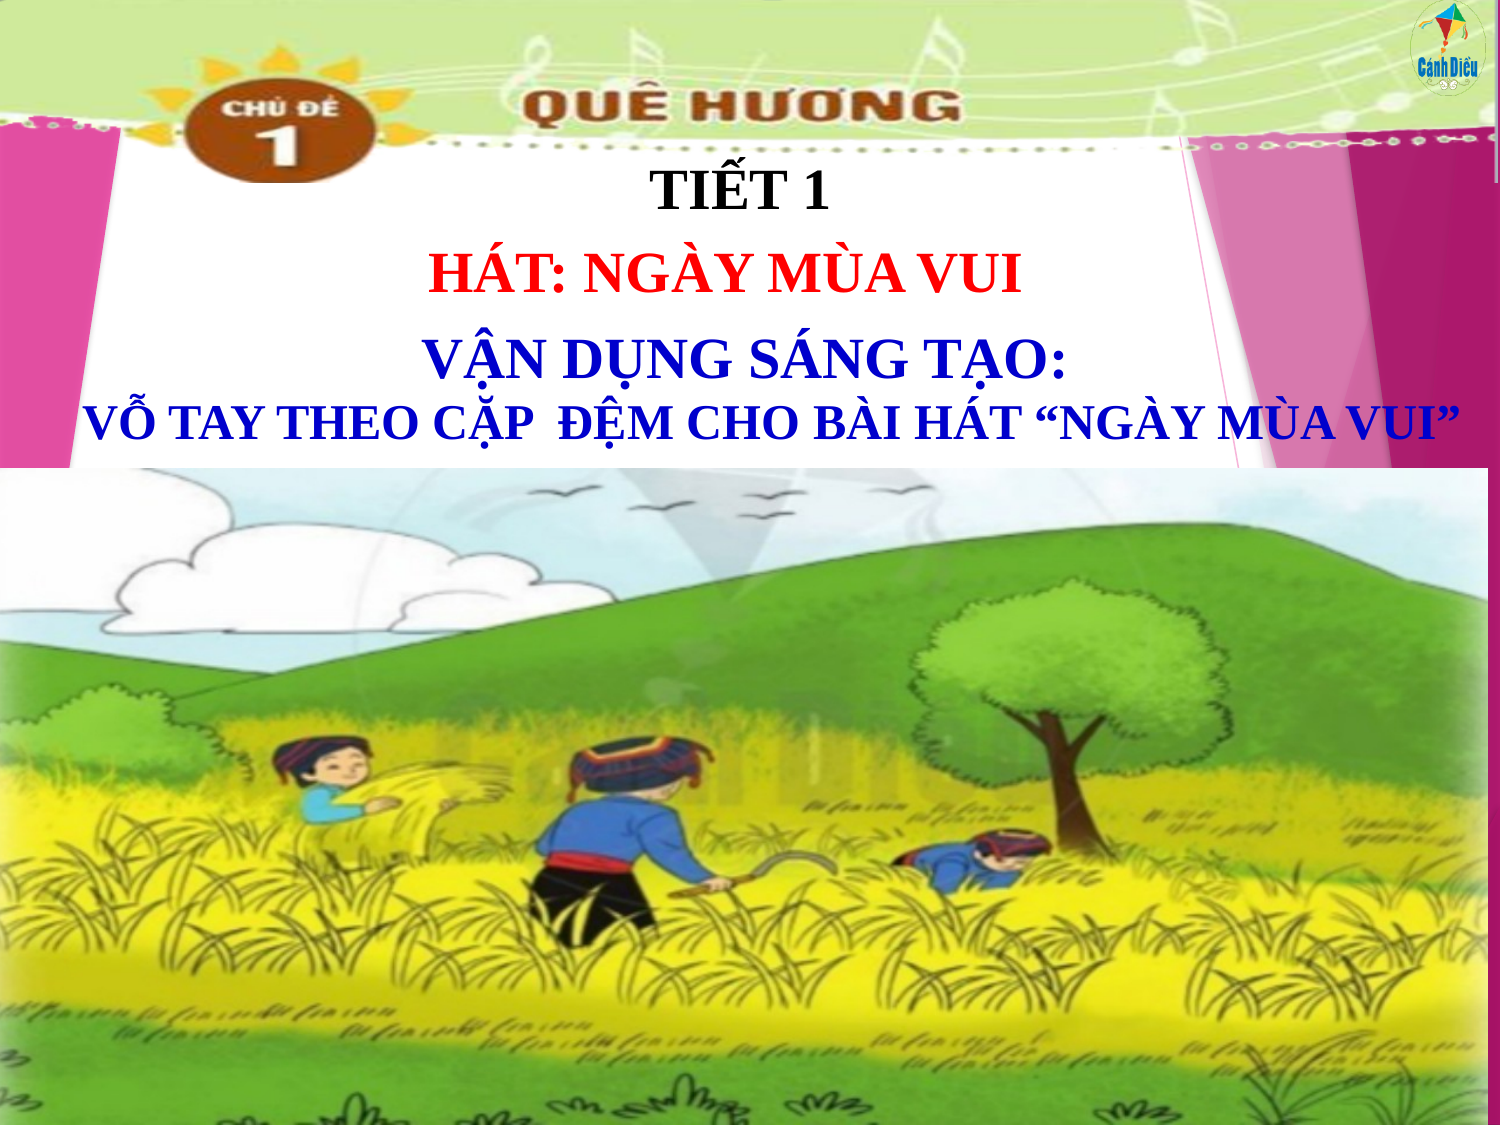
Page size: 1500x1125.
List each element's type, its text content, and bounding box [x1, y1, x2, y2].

picture [0, 468, 1488, 1125]
text_box VẬN DỤNG SÁNG TẠO: VỖ TAY THEO CẶP ĐỆM CHO BÀI HÁT “NGÀY MÙA VUI” [17, 312, 1500, 458]
picture [0, 0, 1499, 184]
text_box TIẾT 1 [635, 193, 992, 226]
text_box HÁT: NGÀY MÙA VUI [392, 226, 1235, 312]
